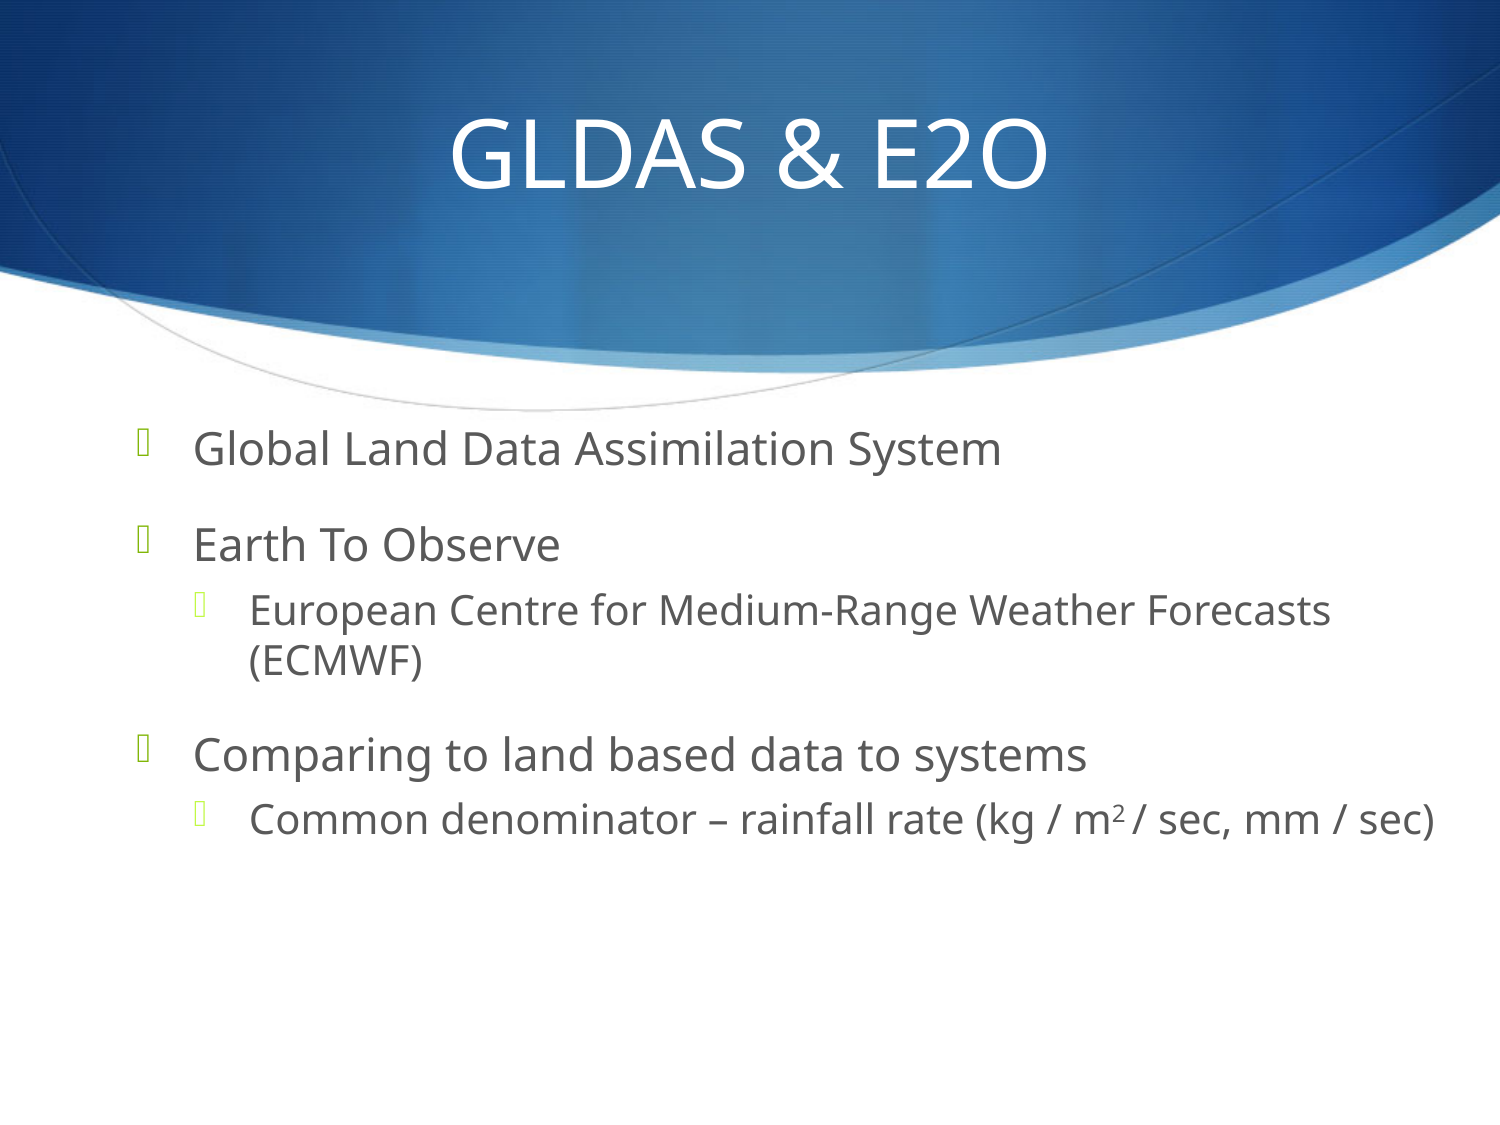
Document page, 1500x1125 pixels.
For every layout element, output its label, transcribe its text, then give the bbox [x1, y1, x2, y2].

title GLDAS & E2O [75, 56, 1425, 245]
list Global Land Data Assimilation System Earth To Observe European Centre for Medium-Range Weather Forecasts (ECMWF) Comparing to land based data to systems Common denominator – rainfall rate (kg / m2 / sec, mm / sec) [121, 411, 1477, 948]
picture [0, 0, 1500, 1125]
